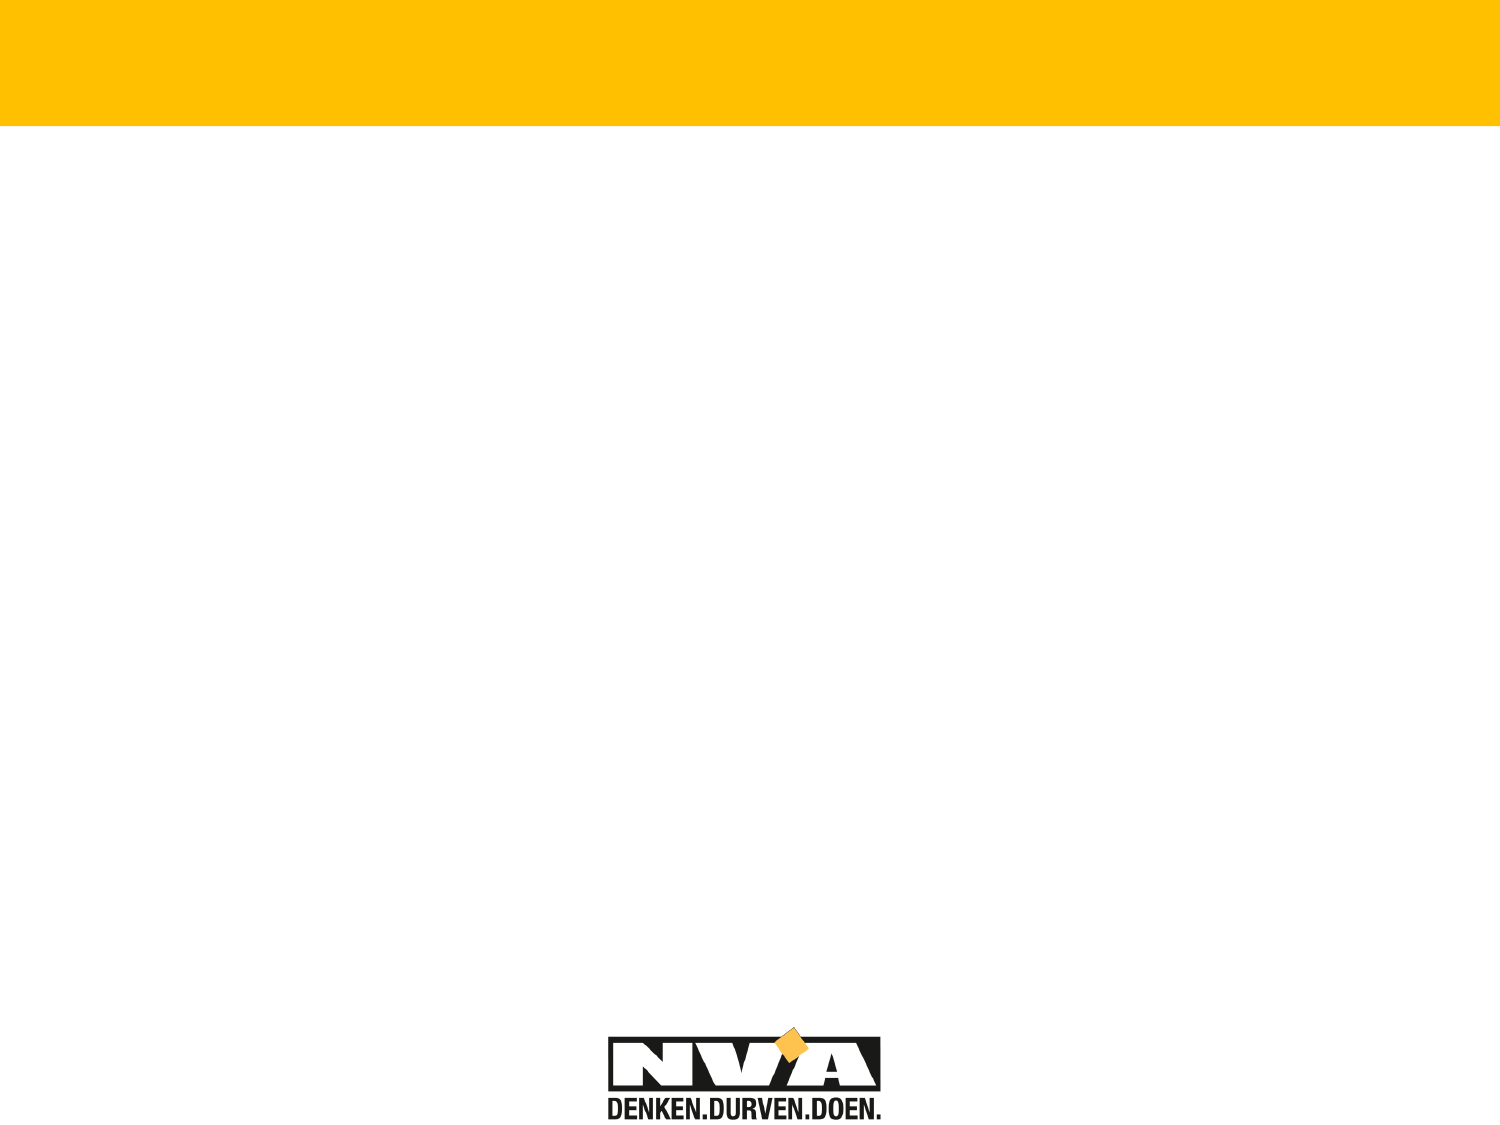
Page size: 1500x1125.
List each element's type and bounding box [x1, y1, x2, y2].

picture [596, 1027, 892, 1125]
text_box [0, 0, 1500, 127]
